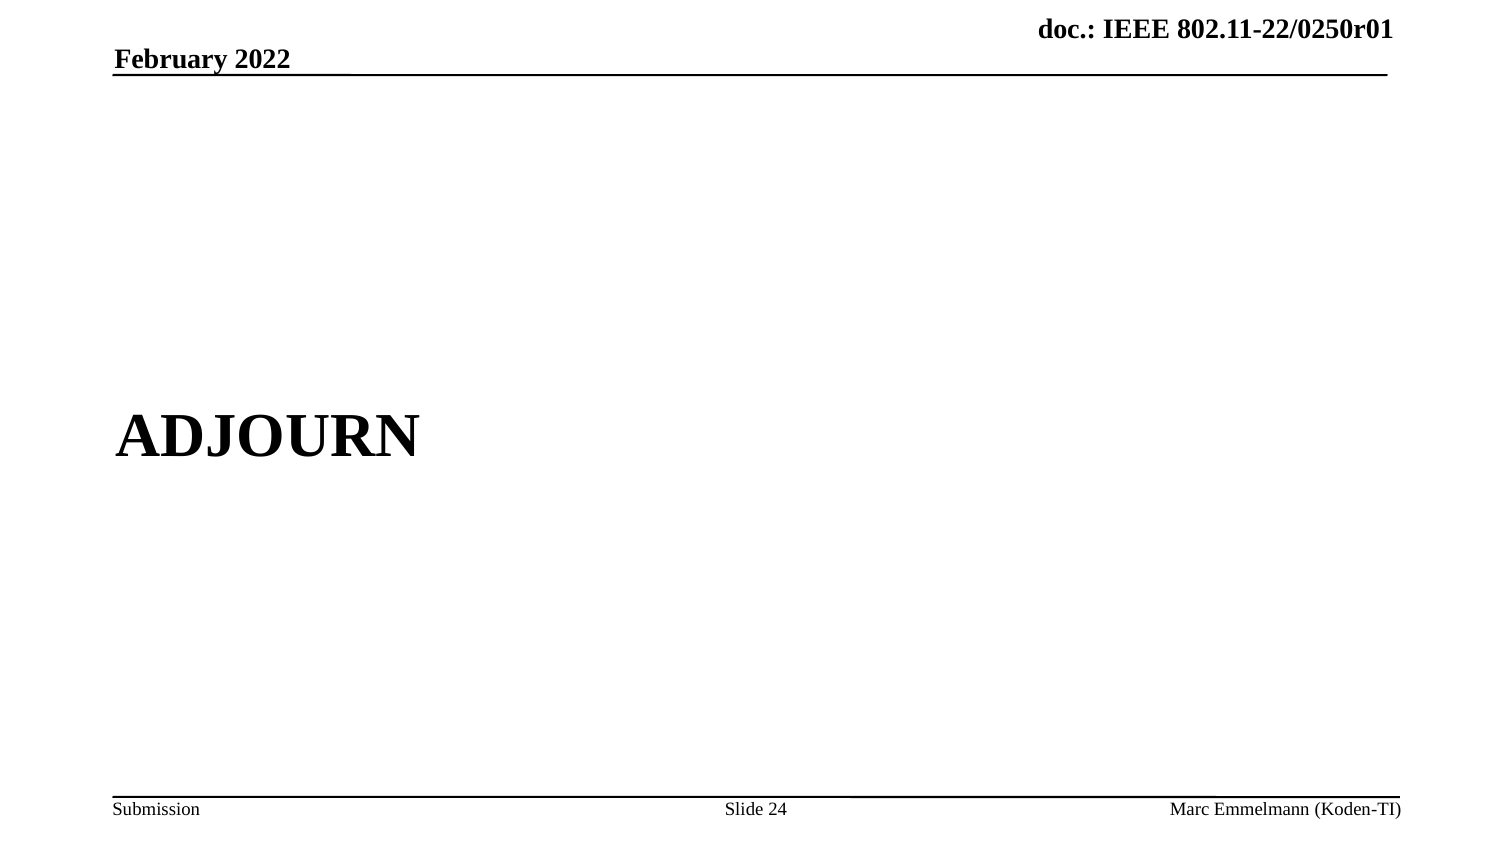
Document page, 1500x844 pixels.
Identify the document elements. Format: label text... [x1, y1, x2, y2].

slide_number Slide 24 [712, 796, 800, 842]
title Adjourn [100, 386, 1376, 555]
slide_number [114, 40, 423, 75]
footer Marc Emmelmann (Koden-TI) [878, 796, 1402, 820]
